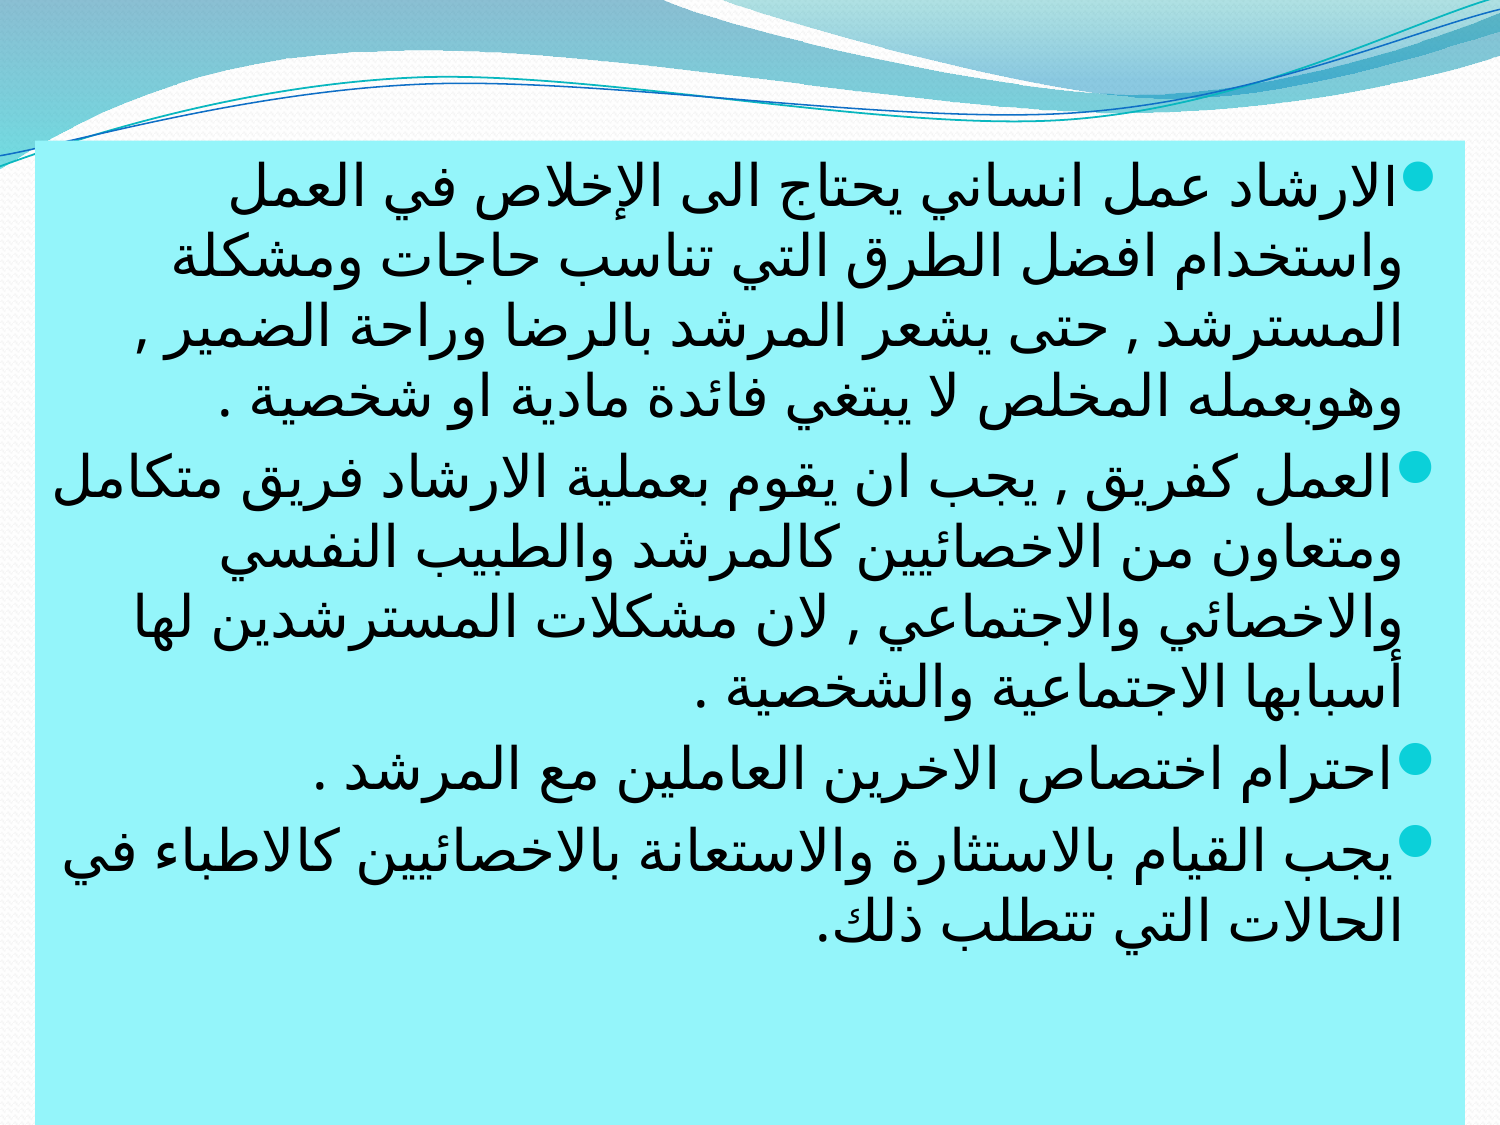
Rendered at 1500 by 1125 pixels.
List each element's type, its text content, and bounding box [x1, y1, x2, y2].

list الارشاد عمل انساني يحتاج الى الإخلاص في العمل واستخدام افضل الطرق التي تناسب حاجات ومشكلة المسترشد , حتى يشعر المرشد بالرضا وراحة الضمير , وهوبعمله المخلص لا يبتغي فائدة مادية او شخصية . العمل كفريق , يجب ان يقوم بعملية الارشاد فريق متكامل ومتعاون من الاخصائيين كالمرشد والطبيب النفسي والاخصائي والاجتماعي , لان مشكلات المسترشدين لها أسبابها الاجتماعية والشخصية . احترام اختصاص الاخرين العاملين مع المرشد . يجب القيام بالاستثارة والاستعانة بالاخصائيين كالاطباء في الحالات التي تتطلب ذلك. [35, 140, 1465, 1125]
